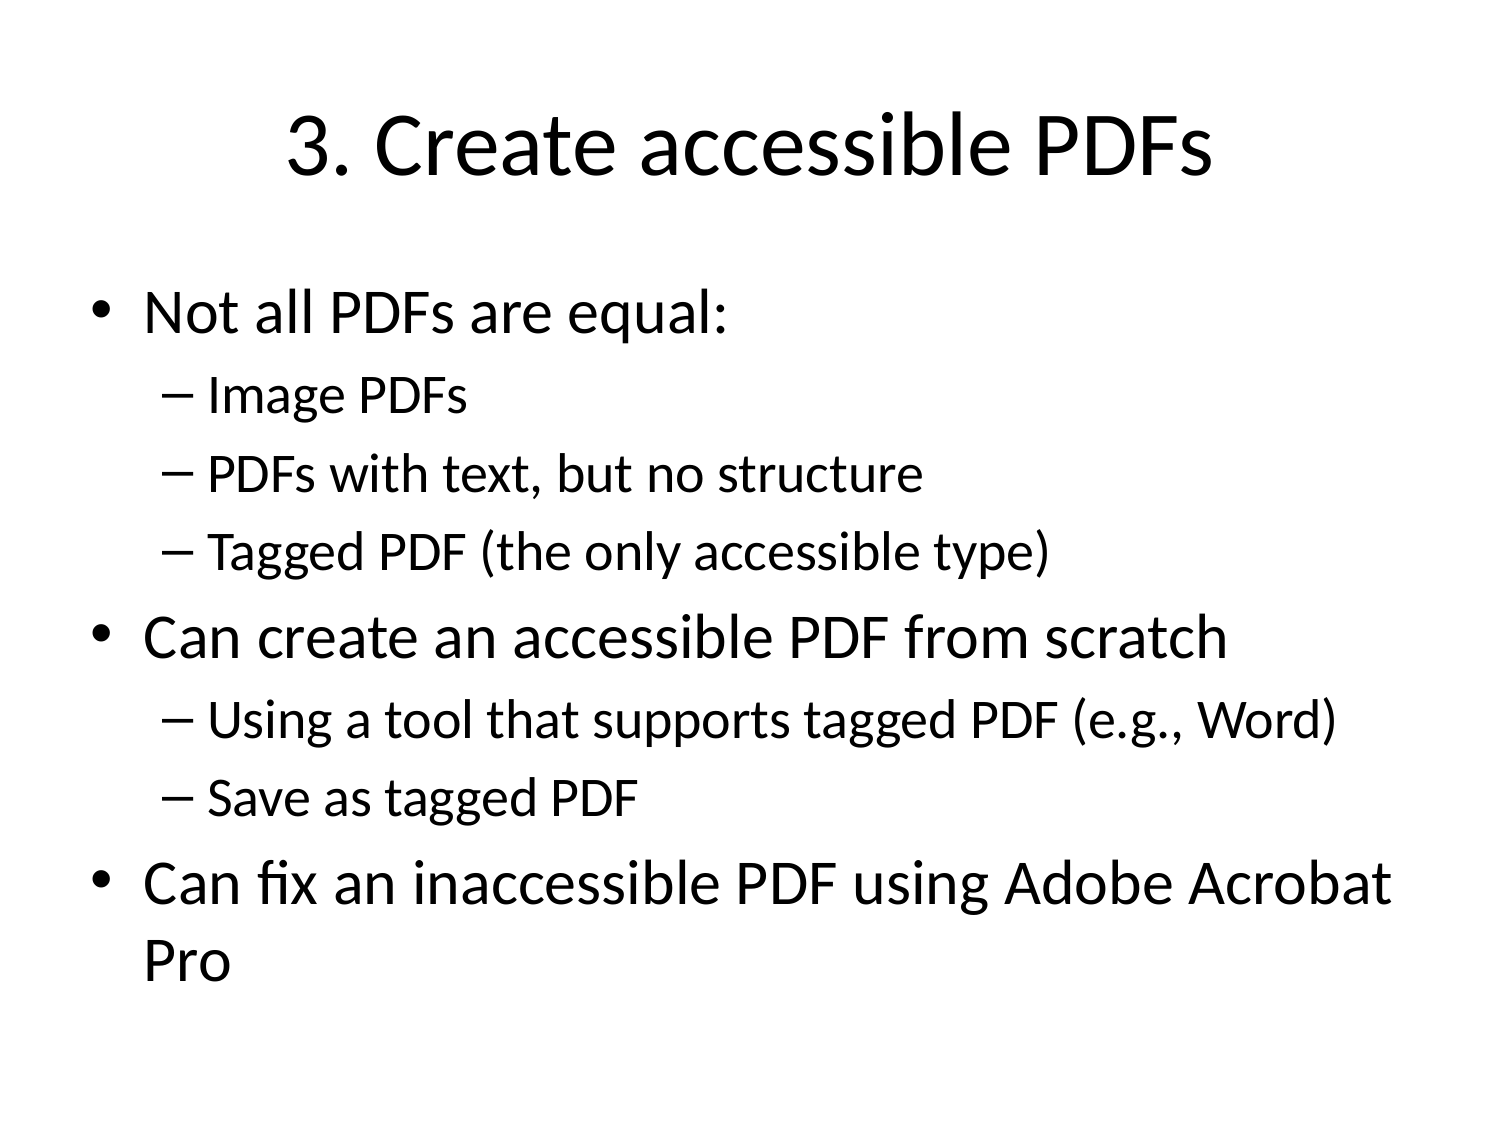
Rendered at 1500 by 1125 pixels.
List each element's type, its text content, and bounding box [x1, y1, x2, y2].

list Not all PDFs are equal: Image PDFs PDFs with text, but no structure Tagged PDF (the only accessible type) Can create an accessible PDF from scratch Using a tool that supports tagged PDF (e.g., Word) Save as tagged PDF Can fix an inaccessible PDF using Adobe Acrobat Pro [75, 262, 1425, 1005]
title 3. Create accessible PDFs [75, 45, 1425, 233]
